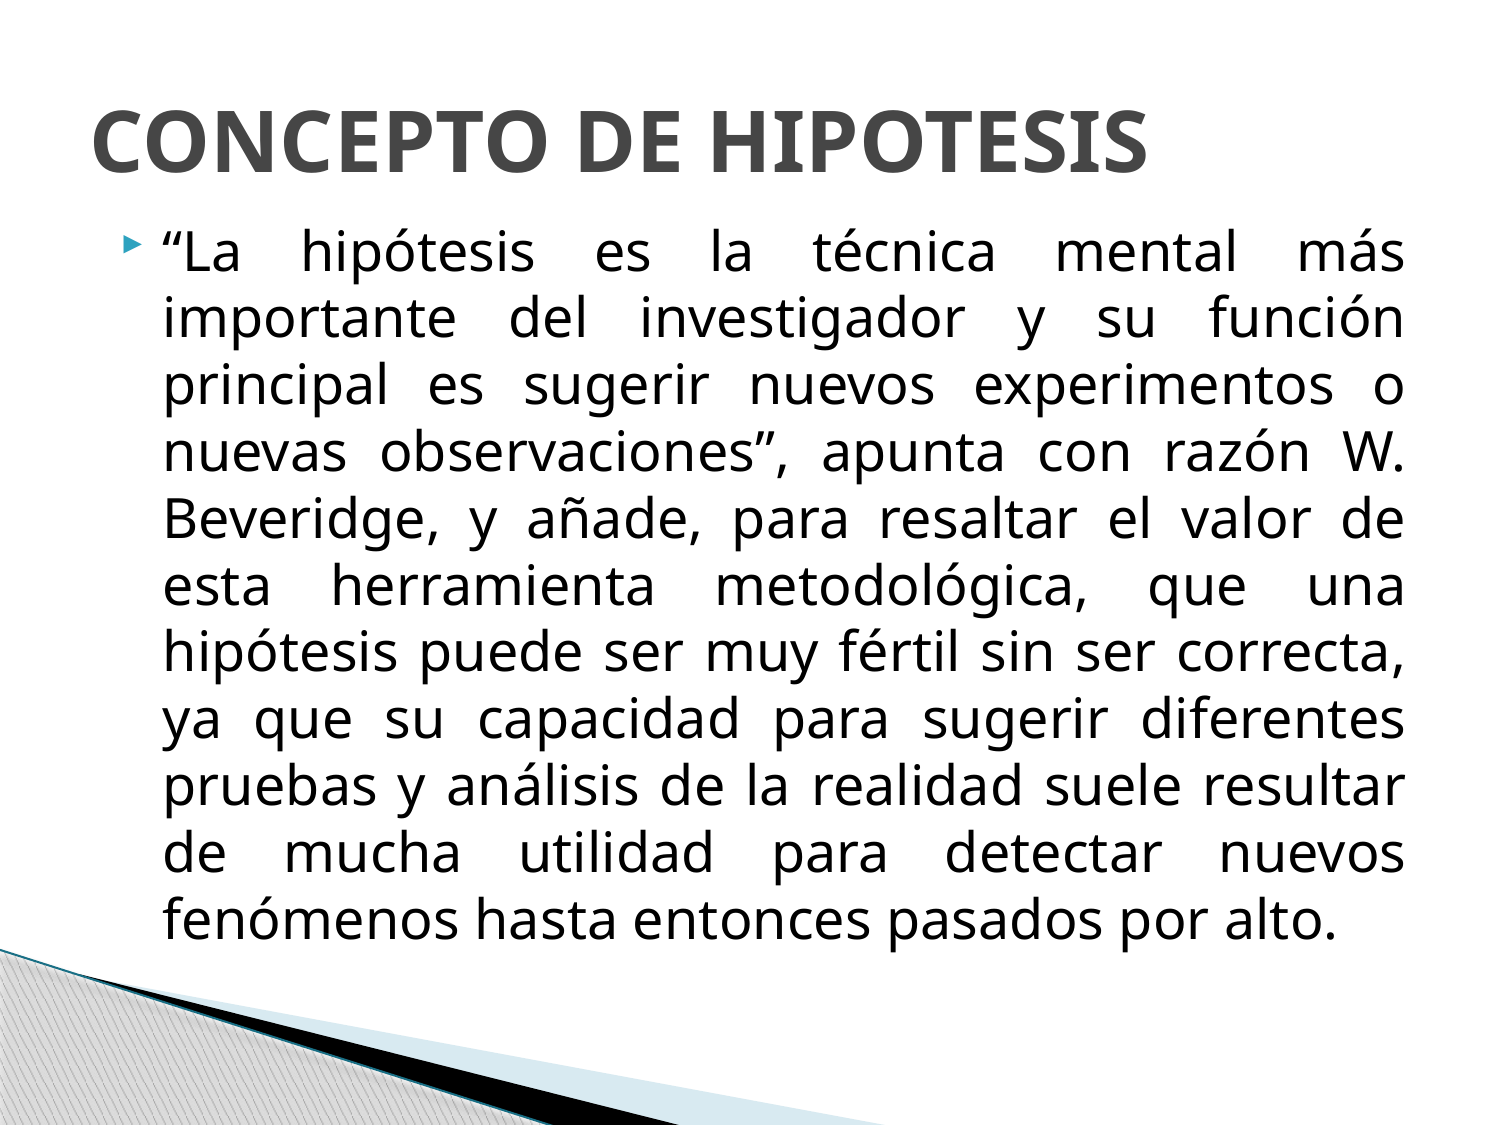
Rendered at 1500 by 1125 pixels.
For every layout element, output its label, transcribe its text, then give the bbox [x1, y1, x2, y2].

list “La hipótesis es la técnica mental más importante del investigador y su función principal es sugerir nuevos experimentos o nuevas observaciones”, apunta con razón W. Beveridge, y añade, para resaltar el valor de esta herramienta metodológica, que una hipótesis puede ser muy fértil sin ser correcta, ya que su capacidad para sugerir diferentes pruebas y análisis de la realidad suele resultar de mucha utilidad para detectar nuevos fenómenos hasta entonces pasados por alto. [88, 233, 1423, 959]
title CONCEPTO DE HIPOTESIS [75, 45, 1425, 233]
